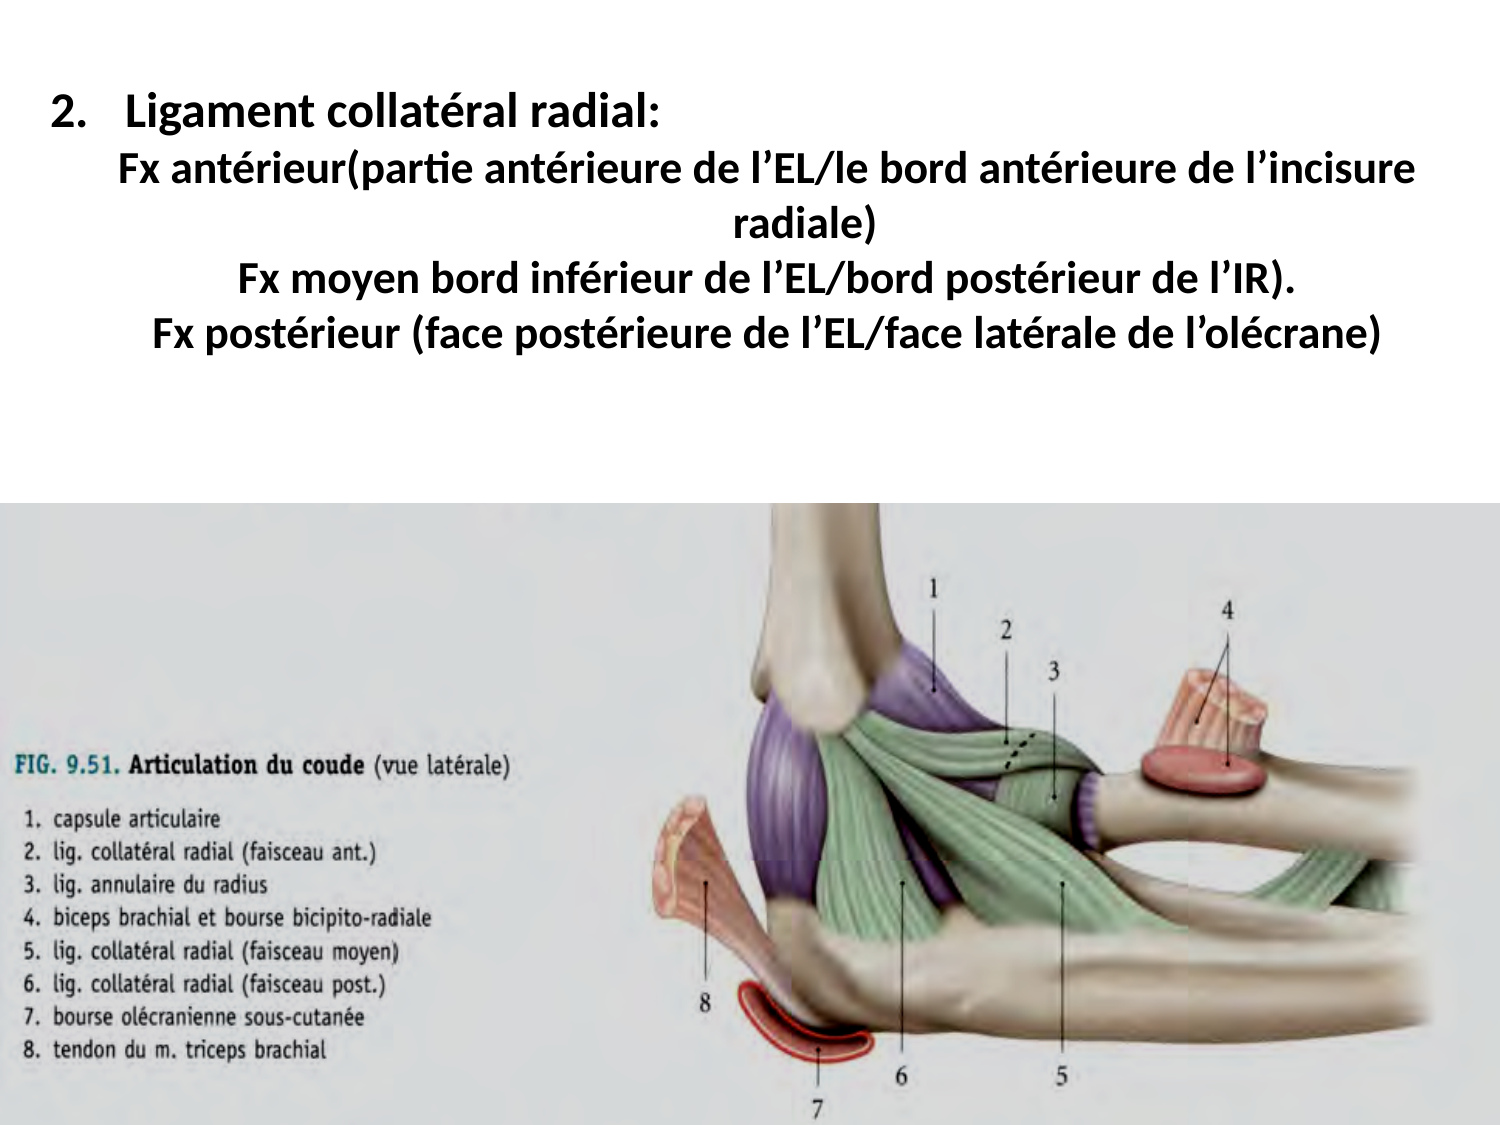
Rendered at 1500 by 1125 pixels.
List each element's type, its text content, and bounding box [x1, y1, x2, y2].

text_box Ligament collatéral radial: Fx antérieur(partie antérieure de l’EL/le bord antérieure de l’incisure radiale) Fx moyen bord inférieur de l’EL/bord postérieur de l’IR). Fx postérieur (face postérieure de l’EL/face latérale de l’olécrane) [35, 70, 1500, 503]
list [0, 503, 1500, 1125]
